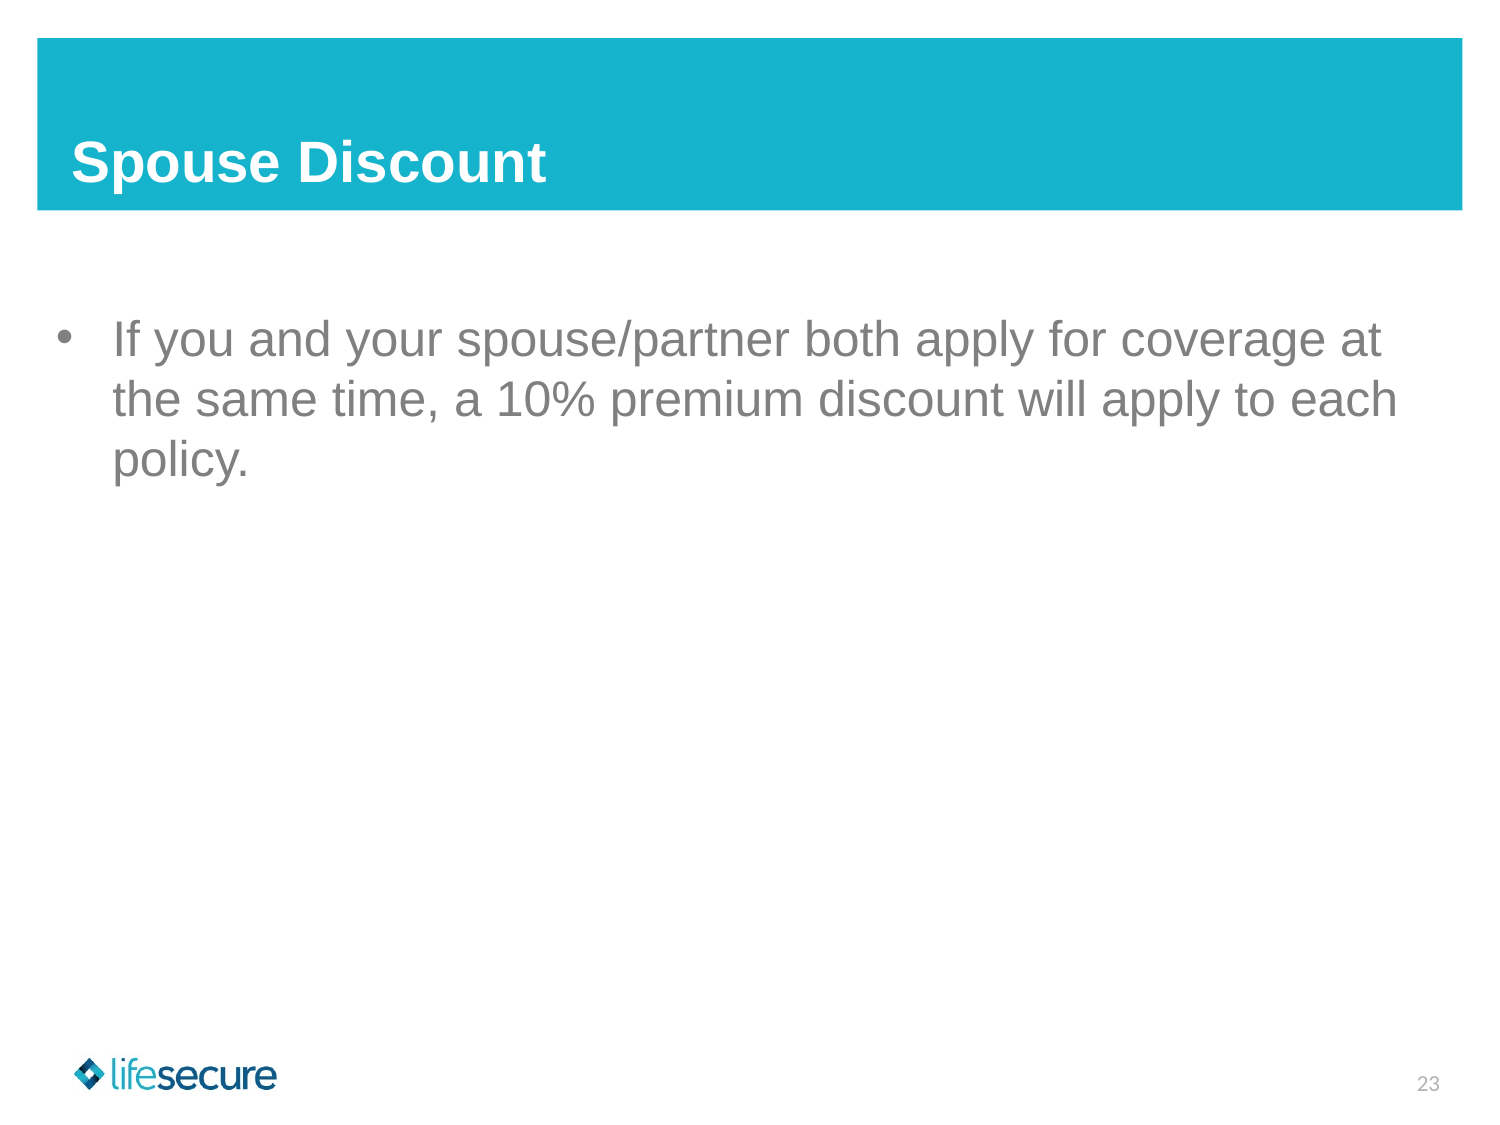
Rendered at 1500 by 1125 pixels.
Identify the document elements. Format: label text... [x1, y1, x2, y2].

slide_number 23 [1396, 1051, 1456, 1112]
title Spouse Discount [41, 123, 1403, 211]
picture [72, 1053, 279, 1097]
list If you and your spouse/partner both apply for coverage at the same time, a 10% premium discount will apply to each policy. [41, 228, 1463, 1028]
